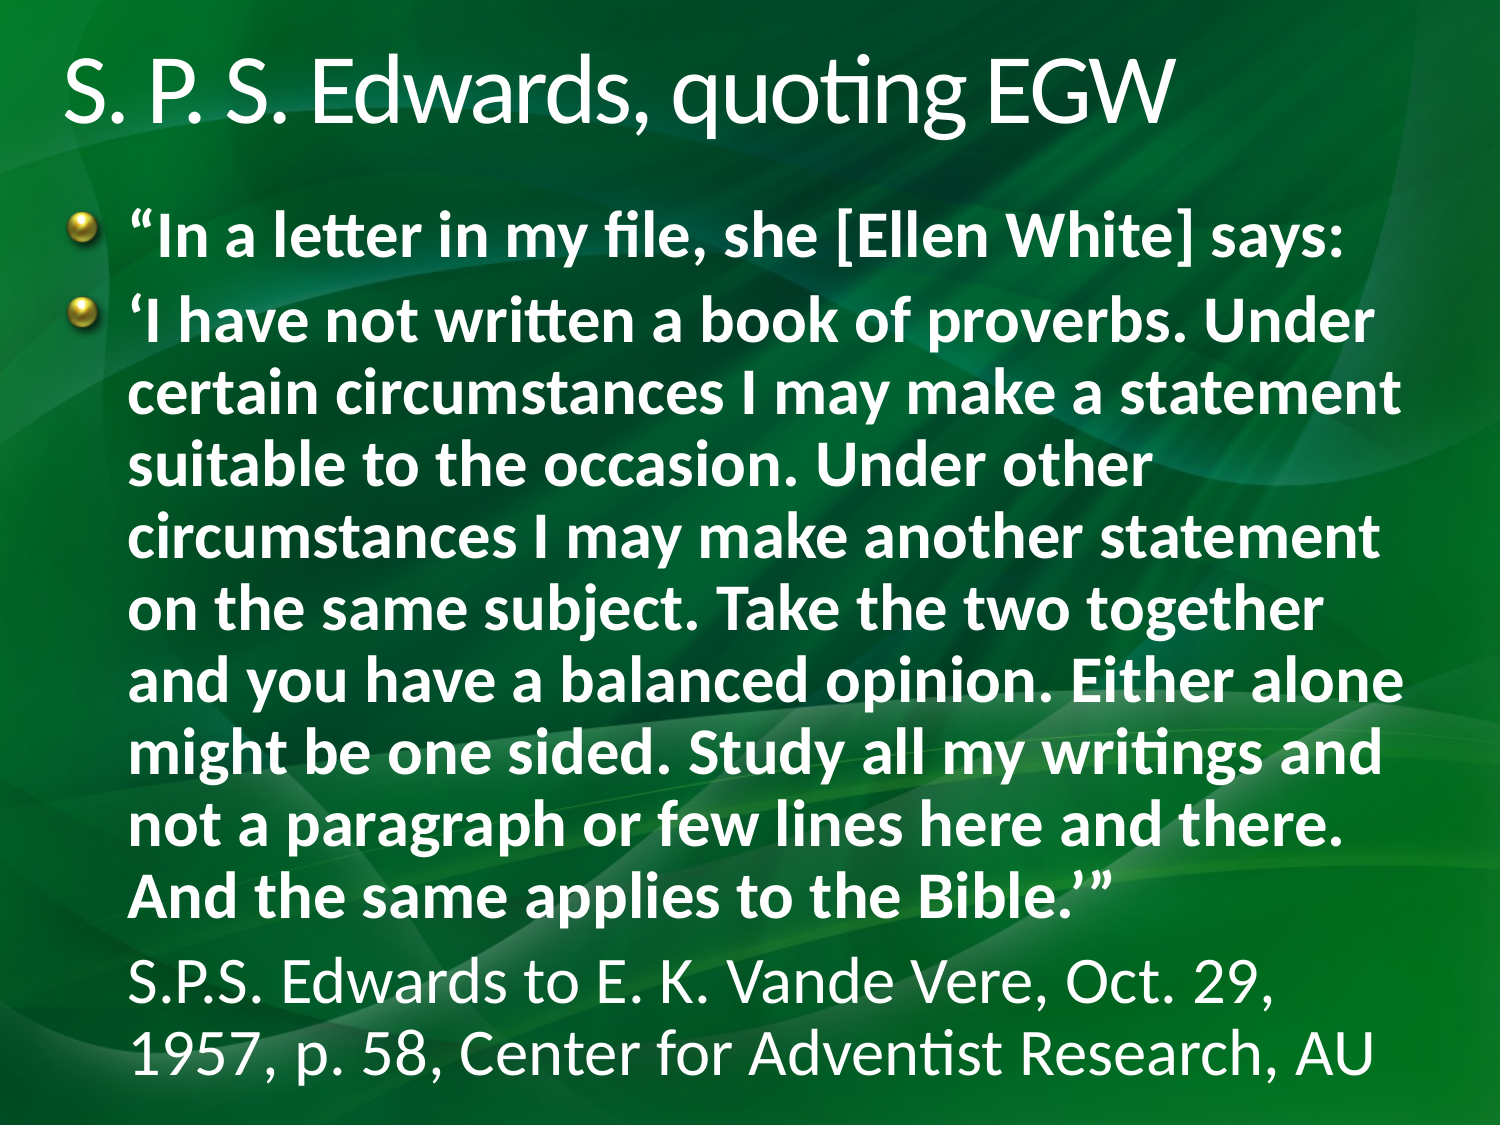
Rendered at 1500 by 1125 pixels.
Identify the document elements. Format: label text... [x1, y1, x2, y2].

list “In a letter in my file, she [Ellen White] says: ‘I have not written a book of proverbs. Under certain circumstances I may make a statement suitable to the occasion. Under other circumstances I may make another statement on the same subject. Take the two together and you have a balanced opinion. Either alone might be one sided. Study all my writings and not a paragraph or few lines here and there. And the same applies to the Bible.’” S.P.S. Edwards to E. K. Vande Vere, Oct. 29, 1957, p. 58, Center for Adventist Research, AU [62, 200, 1438, 1125]
title S. P. S. Edwards, quoting EGW [62, 37, 1438, 147]
picture [0, 0, 1500, 1125]
